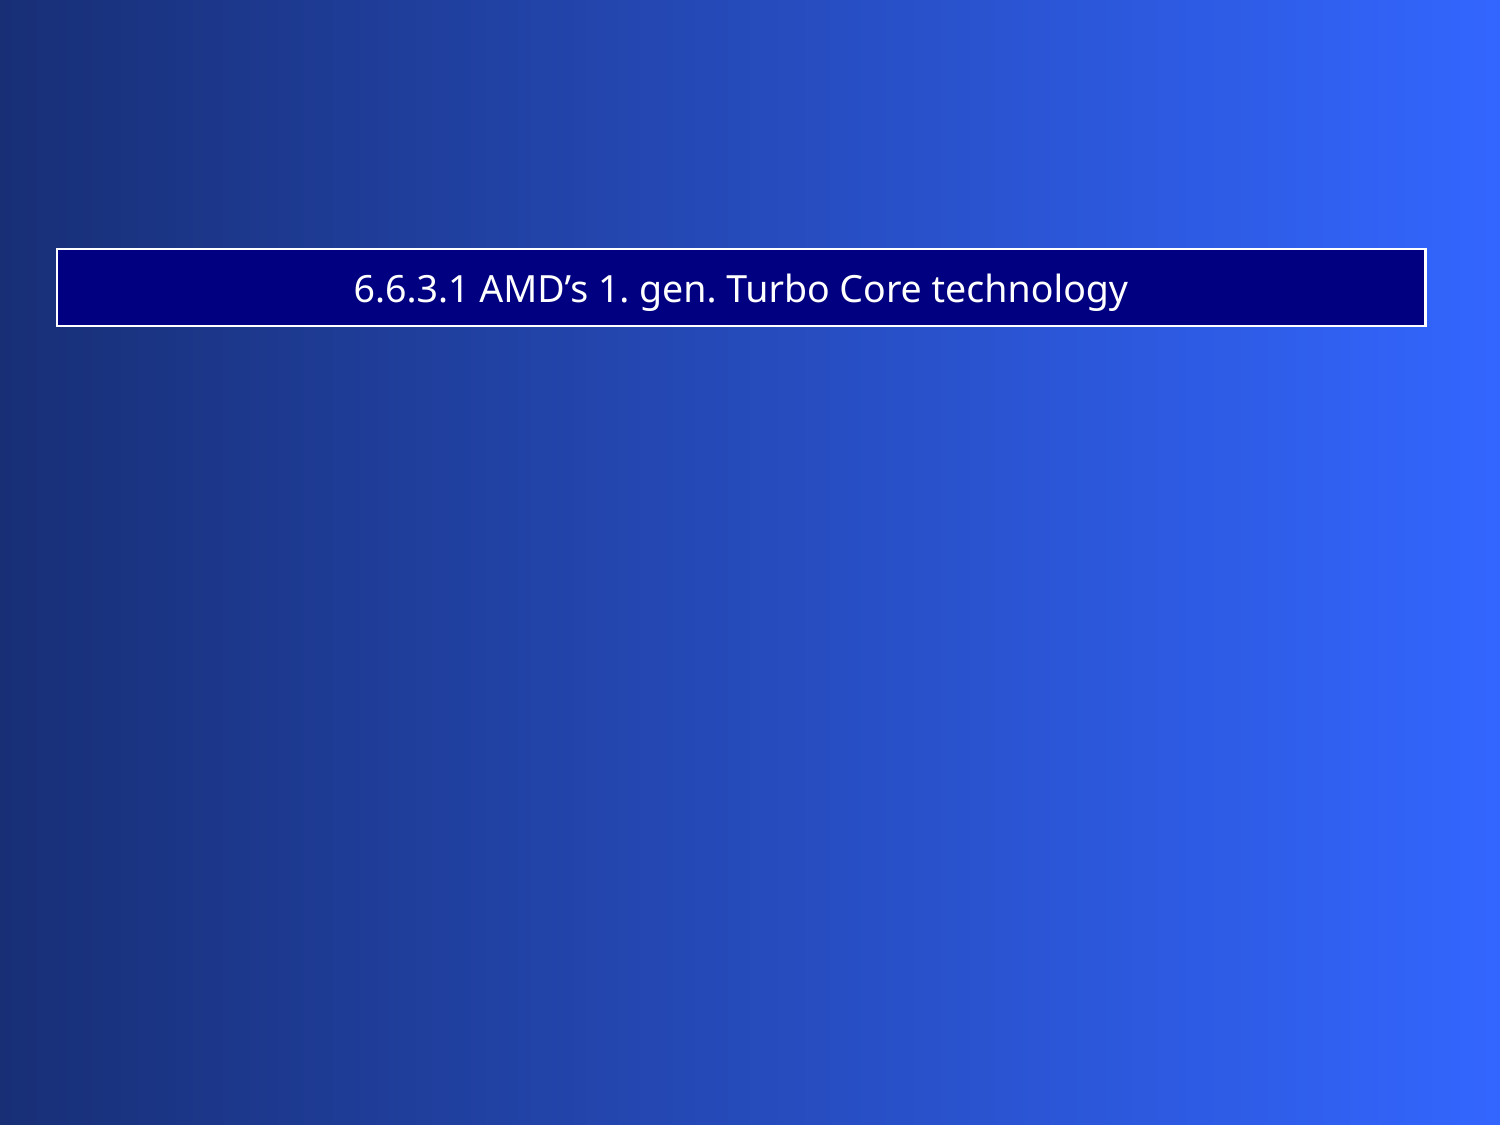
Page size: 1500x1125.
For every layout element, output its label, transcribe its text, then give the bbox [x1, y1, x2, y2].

text_box 6.6.3.1 AMD’s 1. gen. Turbo Core technology [57, 248, 1426, 326]
title 6.6.3.2 AMD’s 2. gen. Turbo Core technology (5) [1189, 326, 1194, 1125]
title 6.6.3.2 AMD’s 2. gen. Turbo Core technology (5) [1189, 0, 1194, 248]
title 6.6.3.2 AMD’s 2. gen. Turbo Core technology (5) [1301, 0, 1305, 248]
title 6.6.3.2 AMD’s 2. gen. Turbo Core technology (5) [1301, 326, 1305, 1125]
